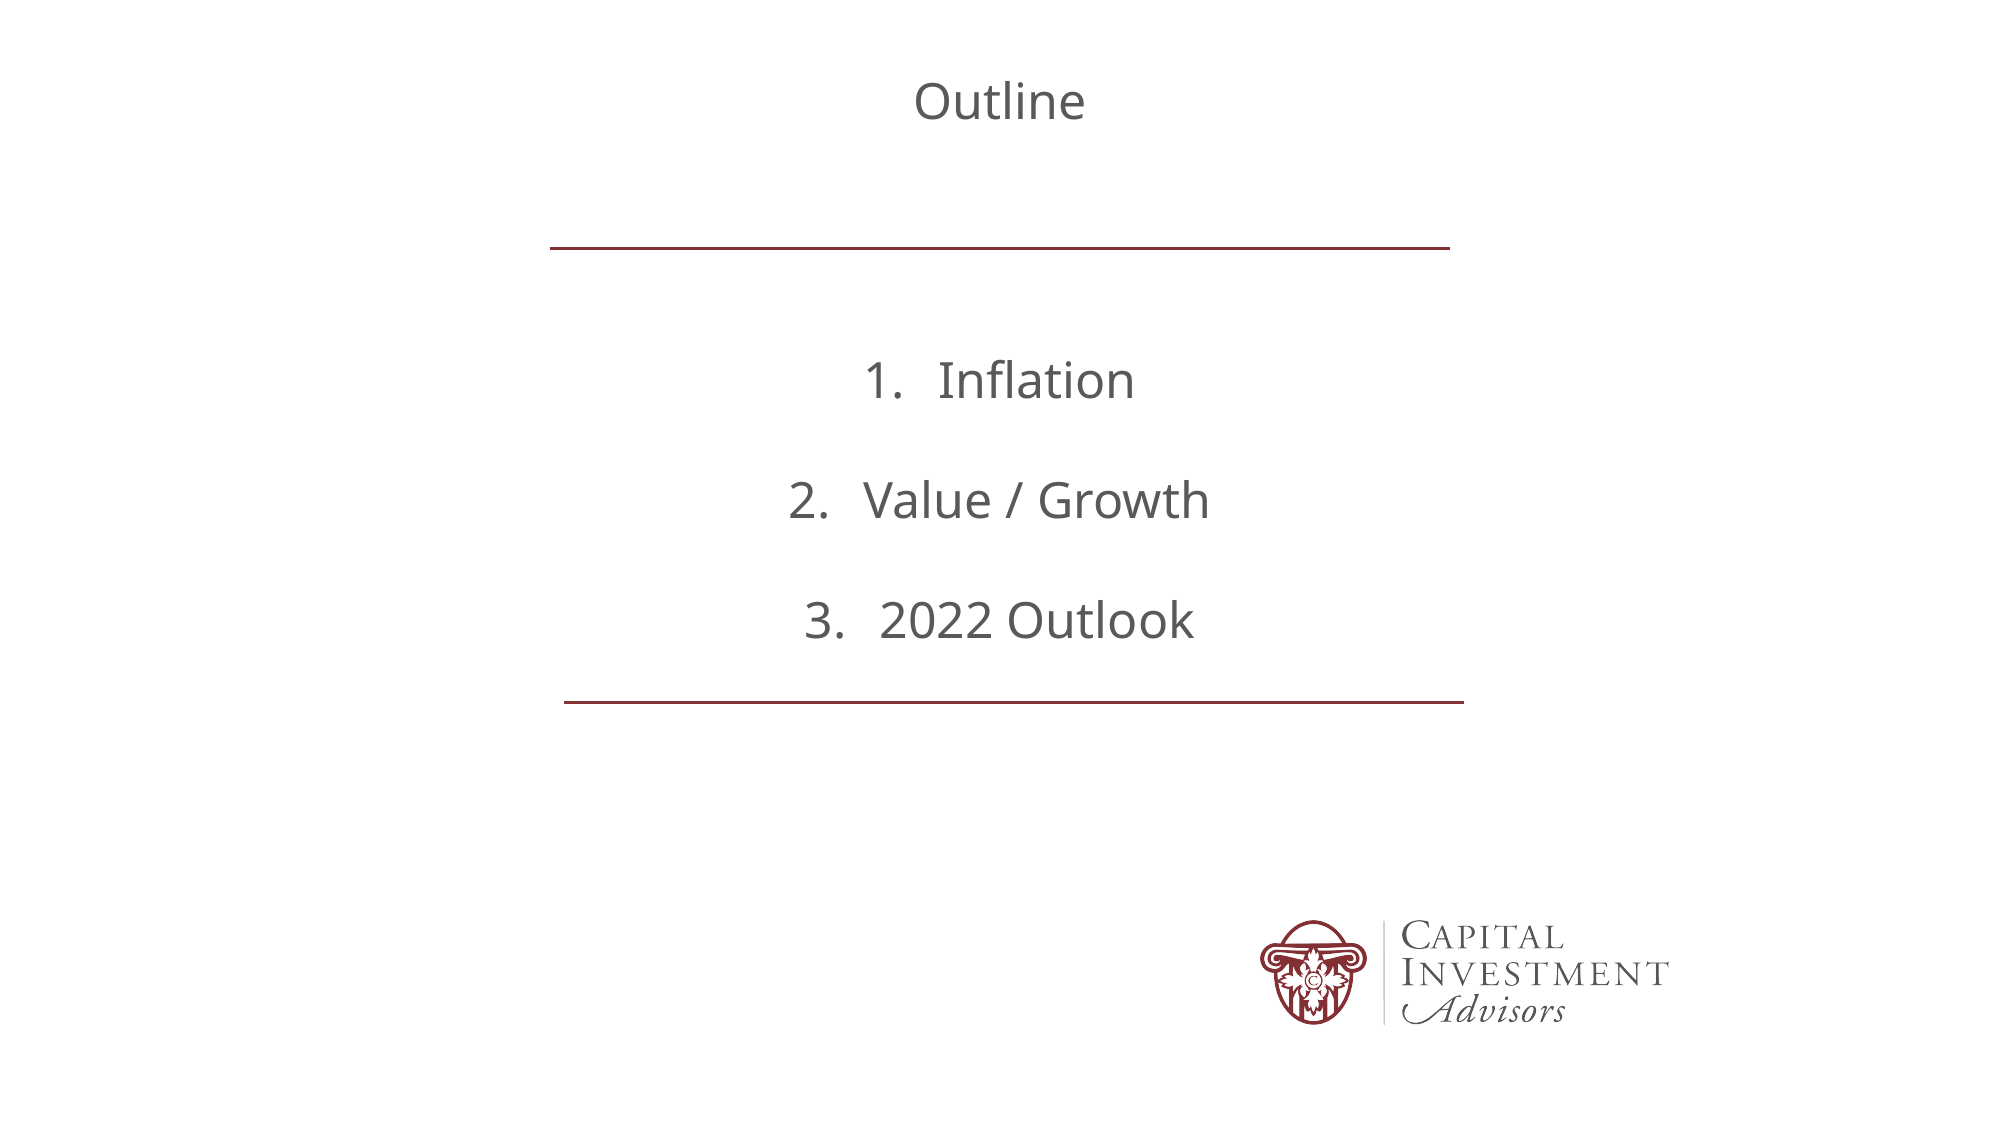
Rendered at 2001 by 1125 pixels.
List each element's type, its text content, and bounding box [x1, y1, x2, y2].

text_box Outline [249, 62, 1750, 137]
text_box Inflation Value / Growth 2022 Outlook [249, 281, 1750, 657]
picture [1260, 920, 1669, 1025]
